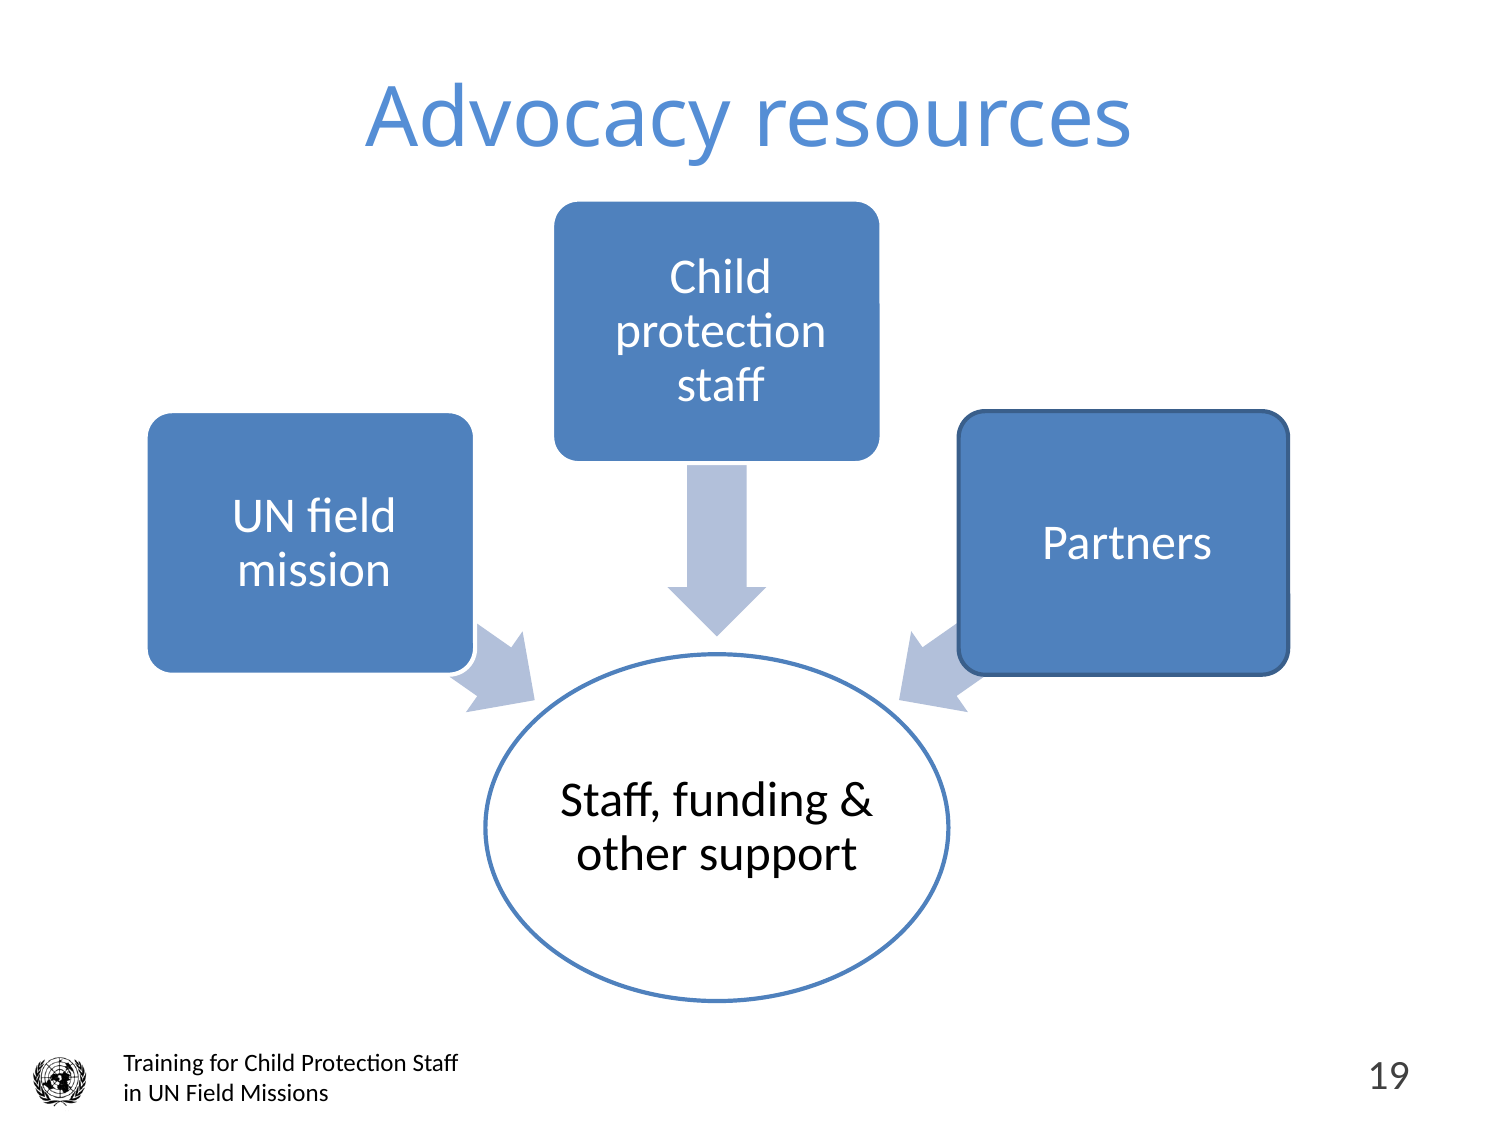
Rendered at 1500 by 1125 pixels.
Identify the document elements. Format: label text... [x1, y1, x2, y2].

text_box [74, 198, 1360, 1002]
picture [19, 1042, 100, 1125]
slide_number 19 [1074, 1039, 1425, 1106]
text_box Advocacy resources [74, 55, 1425, 171]
